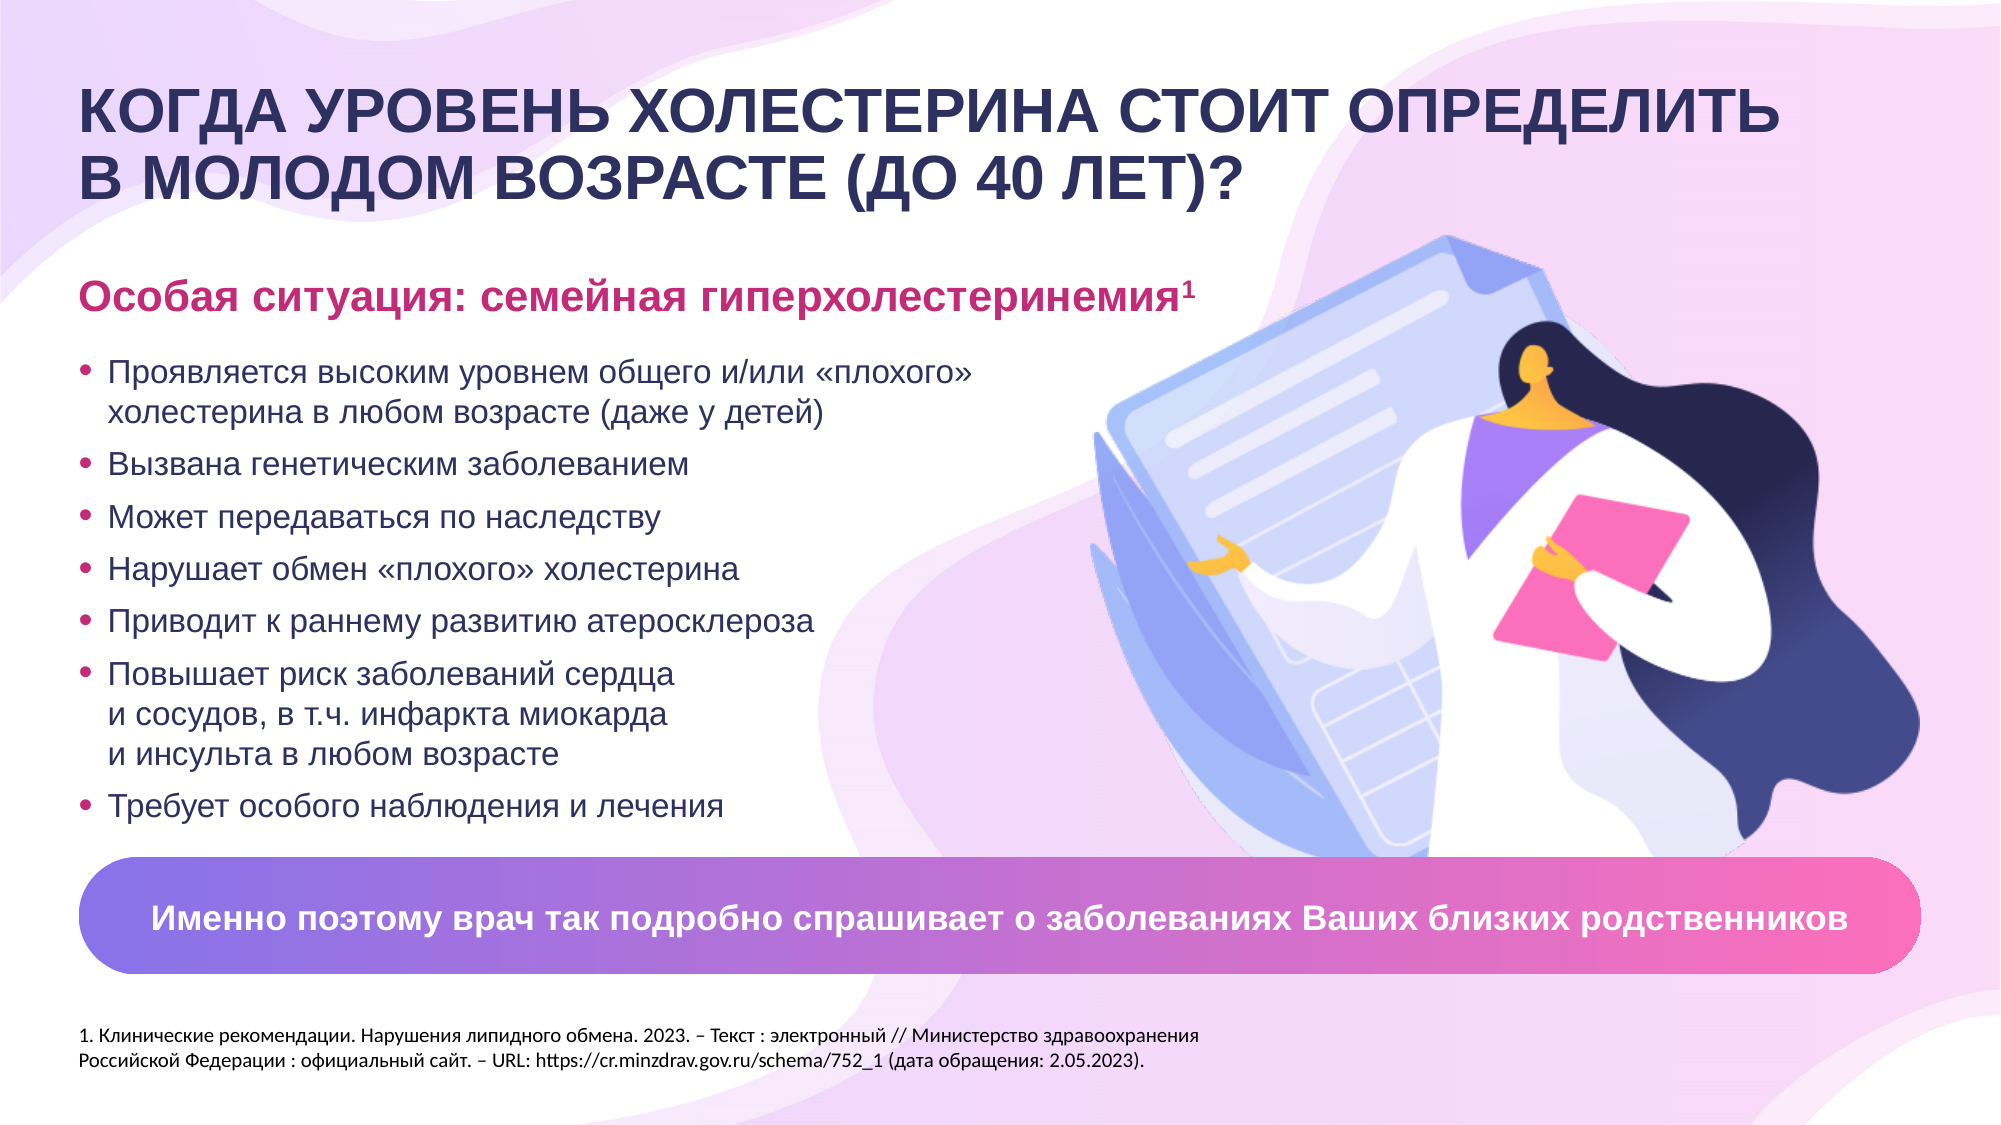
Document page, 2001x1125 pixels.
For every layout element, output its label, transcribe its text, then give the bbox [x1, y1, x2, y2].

text_box Проявляется высоким уровнем общего и/или «плохого» холестерина в любом возрасте (даже у детей) Вызвана генетическим заболеванием Может передаваться по наследству Нарушает обмен «плохого» холестерина Приводит к раннему развитию атеросклероза Повышает риск заболеваний сердца и сосудов, в т.ч. инфаркта миокарда и инсульта в любом возрасте Требует особого наблюдения и лечения [78, 349, 1090, 833]
title КОГДА УРОВЕНЬ ХОЛЕСТЕРИНА СТОИТ ОПРЕДЕЛИТЬ В МОЛОДОМ ВОЗРАСТЕ (ДО 40 ЛЕТ)? [78, 78, 1922, 268]
text_box Именно поэтому врач так подробно спрашивает о заболеваниях Ваших близких родственников [77, 856, 1923, 976]
text_box Особая ситуация: семейная гиперхолестеринемия1 [78, 267, 1090, 335]
text_box 1. Клинические рекомендации. Нарушения липидного обмена. 2023. – Текст : электронный // Министерство здравоохранения Российской Федерации : официальный сайт. – URL: https://cr.minzdrav.gov.ru/schema/752_1 (дата обращения: 2.05.2023). [78, 1021, 1288, 1072]
picture [0, 0, 2000, 1125]
